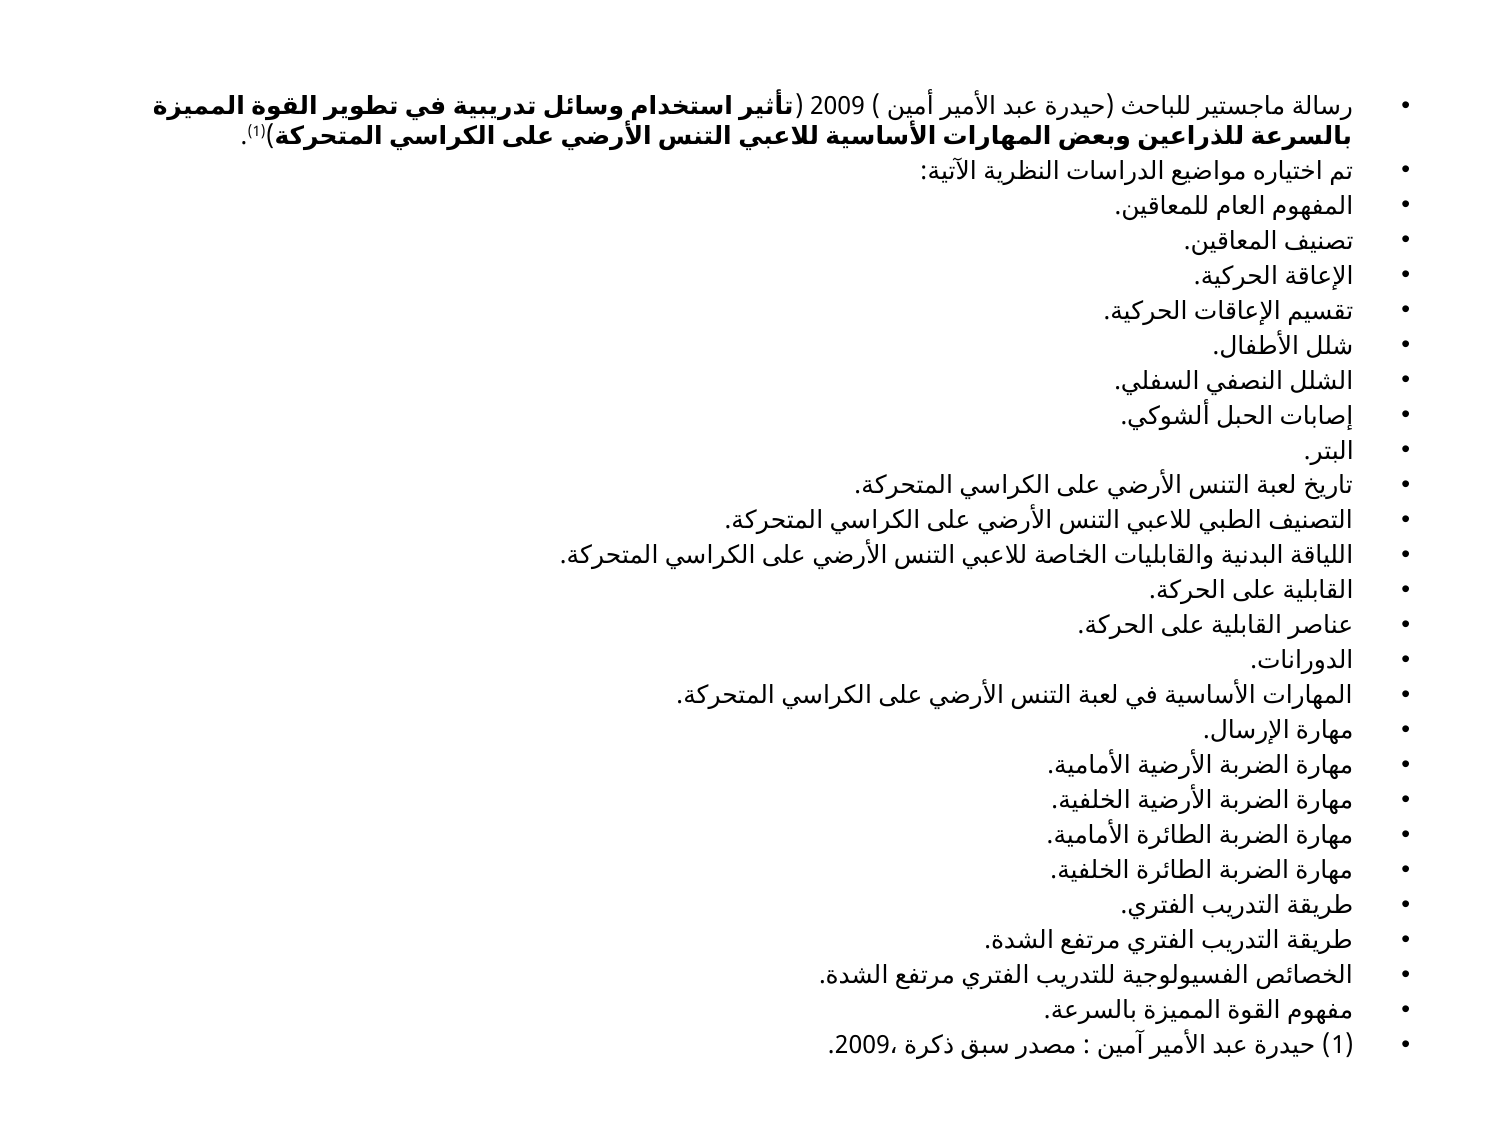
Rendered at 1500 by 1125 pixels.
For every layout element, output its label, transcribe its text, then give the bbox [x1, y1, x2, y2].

list رسالة ماجستير للباحث (حيدرة عبد الأمير أمين ) 2009 (تأثير استخدام وسائل تدريبية في تطوير القوة المميزة بالسرعة للذراعين وبعض المهارات الأساسية للاعبي التنس الأرضي على الكراسي المتحركة)(1). تم اختياره مواضيع الدراسات النظرية الآتية: المفهوم العام للمعاقين. تصنيف المعاقين. الإعاقة الحركية. تقسيم الإعاقات الحركية. شلل الأطفال. الشلل النصفي السفلي. إصابات الحبل ألشوكي. البتر. تاريخ لعبة التنس الأرضي على الكراسي المتحركة. التصنيف الطبي للاعبي التنس الأرضي على الكراسي المتحركة. اللياقة البدنية والقابليات الخاصة للاعبي التنس الأرضي على الكراسي المتحركة. القابلية على الحركة. عناصر القابلية على الحركة. الدورانات. المهارات الأساسية في لعبة التنس الأرضي على الكراسي المتحركة. مهارة الإرسال. مهارة الضربة الأرضية الأمامية. مهارة الضربة الأرضية الخلفية. مهارة الضربة الطائرة الأمامية. مهارة الضربة الطائرة الخلفية. طريقة التدريب الفتري. طريقة التدريب الفتري مرتفع الشدة. الخصائص الفسيولوجية للتدريب الفتري مرتفع الشدة. مفهوم القوة المميزة بالسرعة. (1) حيدرة عبد الأمير آمين : مصدر سبق ذكرة ،2009. [75, 82, 1425, 1090]
